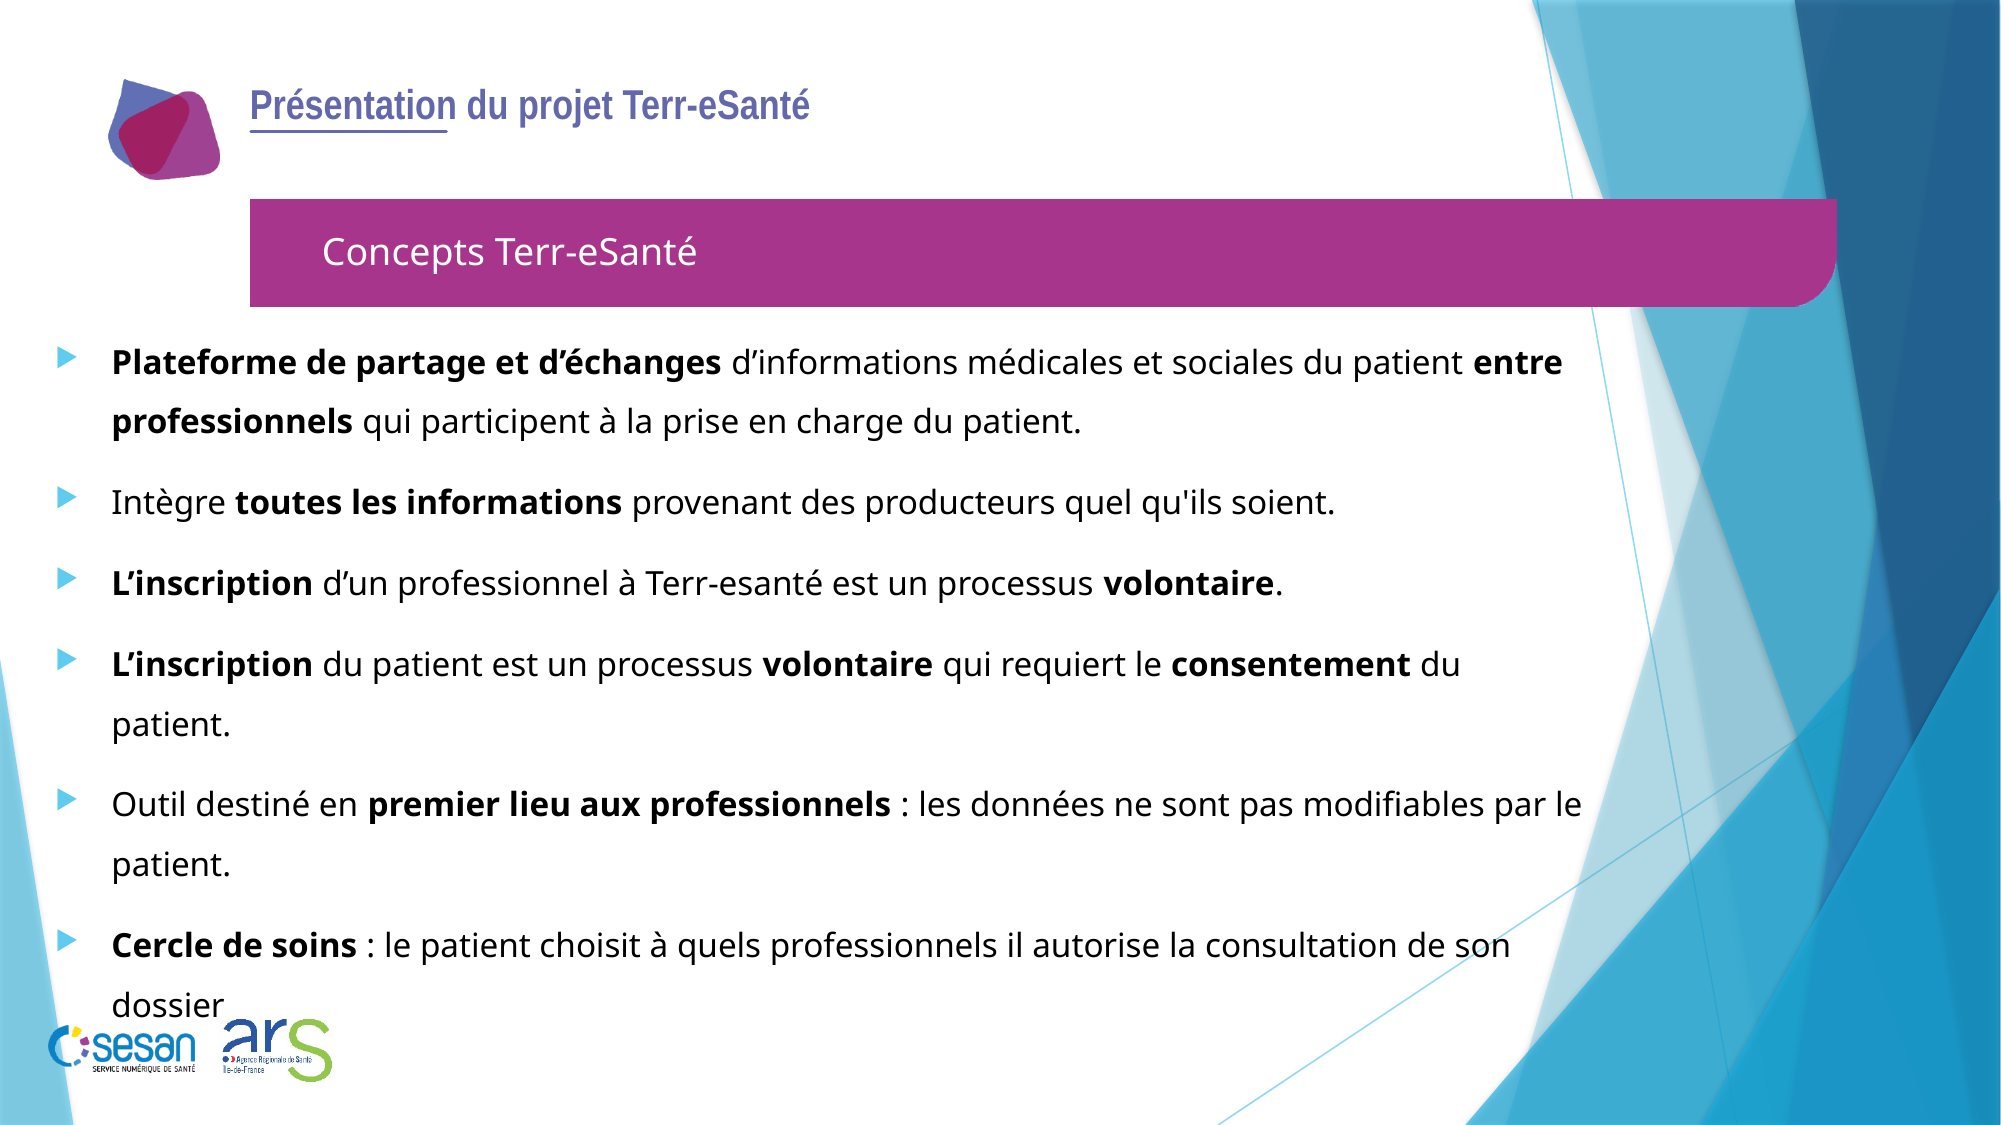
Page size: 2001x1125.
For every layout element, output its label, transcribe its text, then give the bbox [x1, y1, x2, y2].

list Plateforme de partage et d’échanges d’informations médicales et sociales du patient entre professionnels qui participent à la prise en charge du patient. Intègre toutes les informations provenant des producteurs quel qu'ils soient. L’inscription d’un professionnel à Terr-esanté est un processus volontaire. L’inscription du patient est un processus volontaire qui requiert le consentement du patient. Outil destiné en premier lieu aux professionnels : les données ne sont pas modifiables par le patient. Cercle de soins : le patient choisit à quels professionnels il autorise la consultation de son dossier [40, 313, 1605, 944]
picture [250, 199, 1837, 307]
title Présentation du projet Terr-eSanté [234, 70, 1281, 125]
list Concepts Terr-eSanté [306, 214, 1781, 292]
picture [219, 1014, 333, 1083]
picture [48, 1025, 195, 1073]
picture [108, 79, 220, 180]
